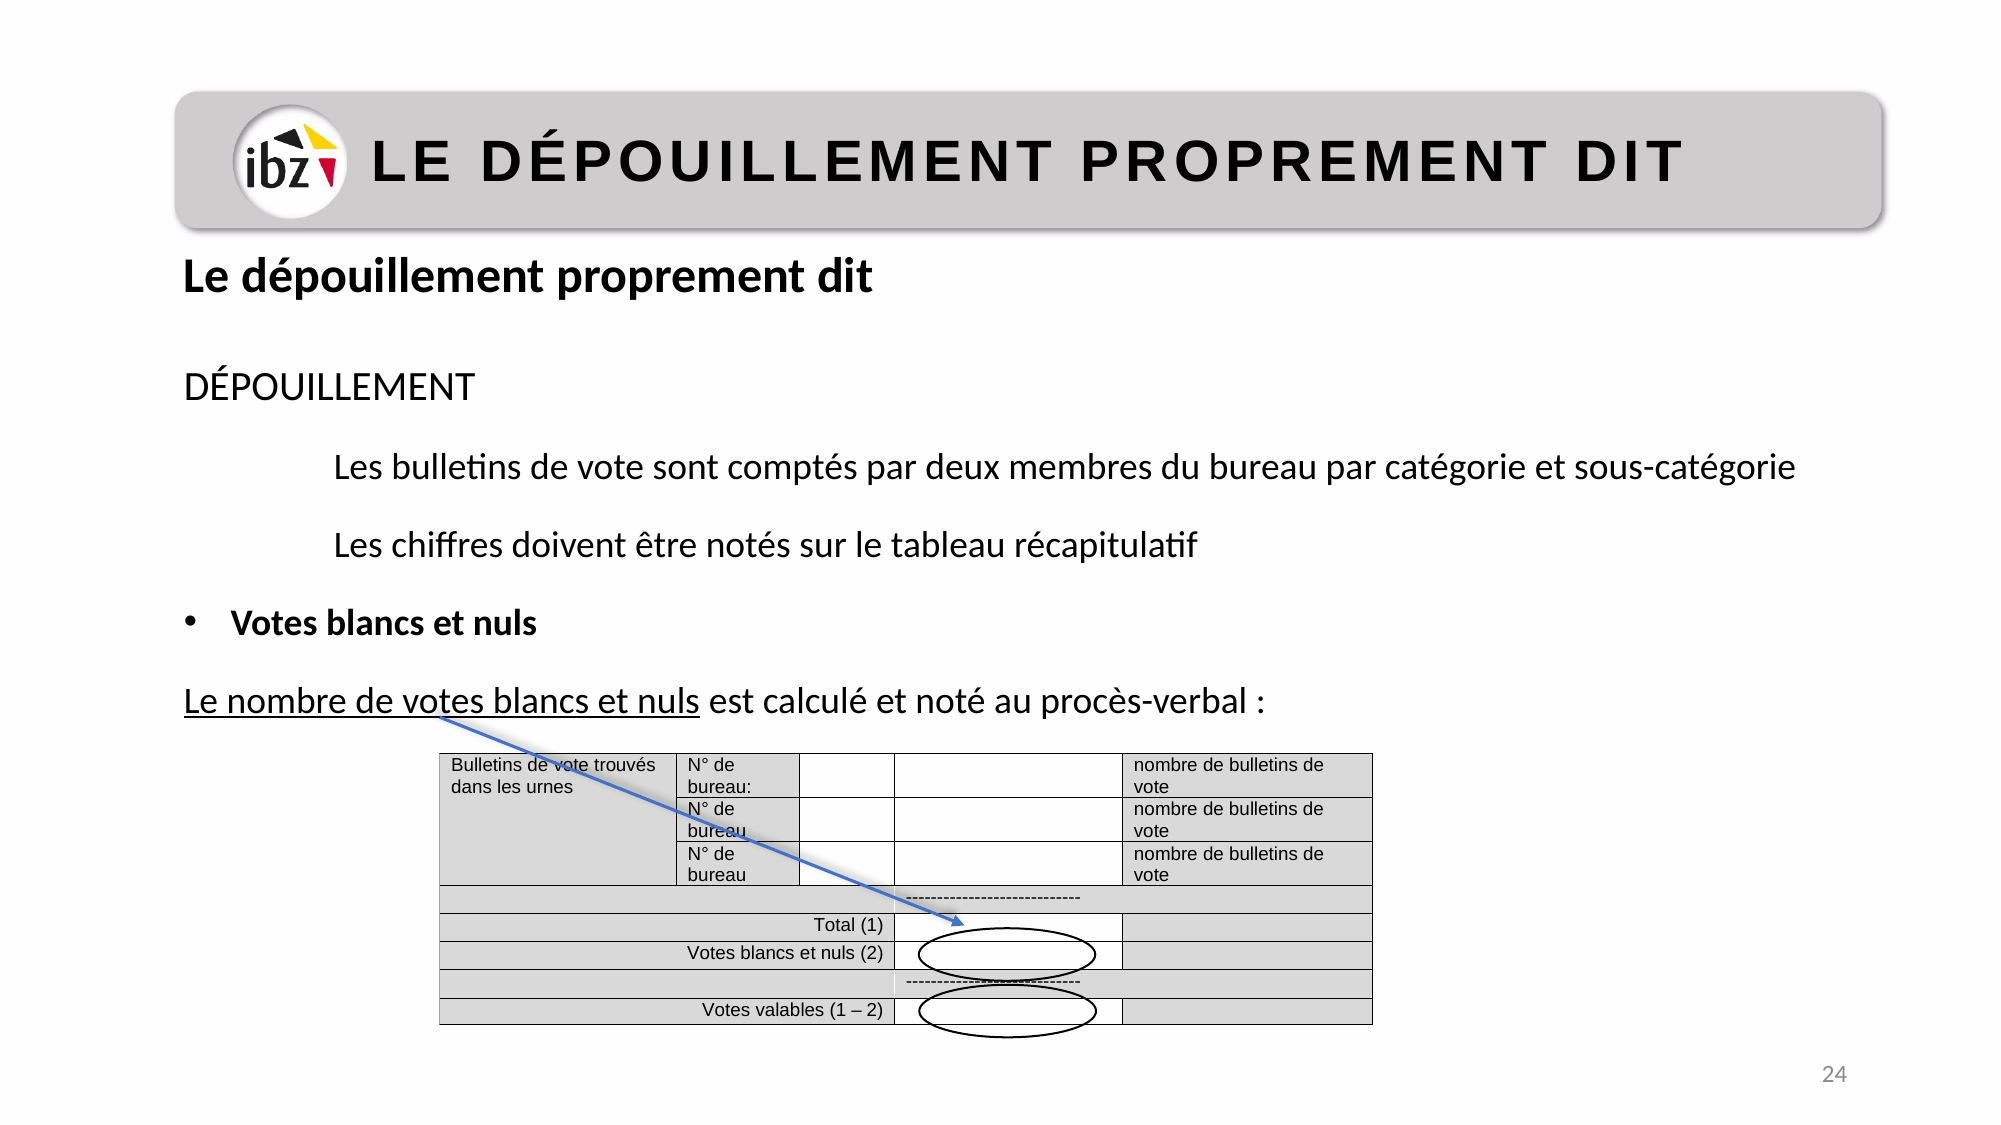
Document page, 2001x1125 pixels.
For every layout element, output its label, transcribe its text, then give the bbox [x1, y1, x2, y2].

text_box Le dépouillement proprement dit Dépouillement Les bulletins de vote sont comptés par deux membres du bureau par catégorie et sous-catégorie Les chiffres doivent être notés sur le tableau récapitulatif Votes blancs et nuls Le nombre de votes blancs et nuls est calculé et noté au procès-verbal : [168, 241, 1894, 1103]
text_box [439, 717, 965, 926]
picture [439, 752, 1565, 1073]
picture [168, 85, 1894, 241]
